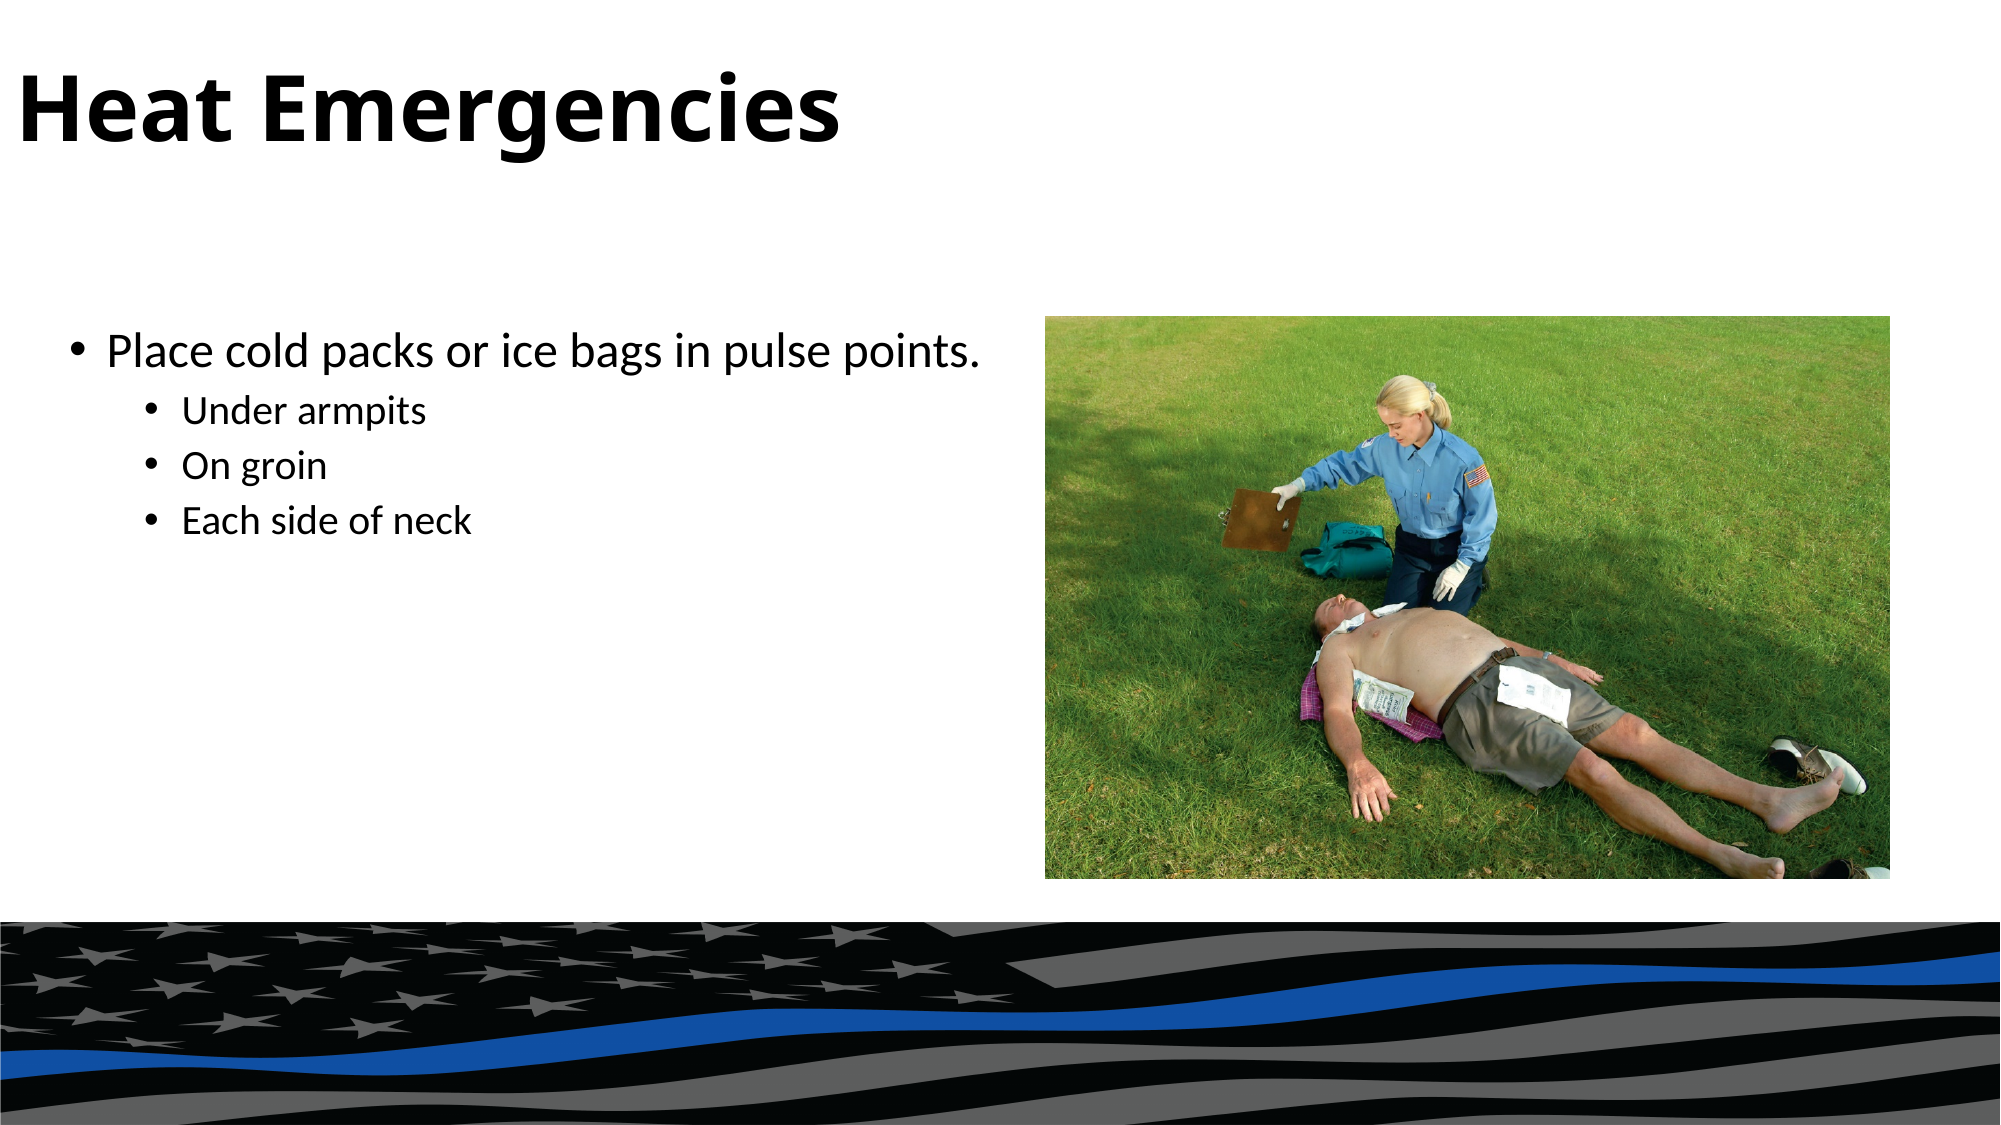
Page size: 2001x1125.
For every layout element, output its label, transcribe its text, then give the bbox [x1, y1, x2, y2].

picture [1045, 316, 1890, 879]
title Heat Emergencies [0, 3, 1725, 221]
picture [0, 922, 2000, 1125]
list Place cold packs or ice bags in pulse points. Under armpits On groin Each side of neck [0, 316, 1023, 922]
